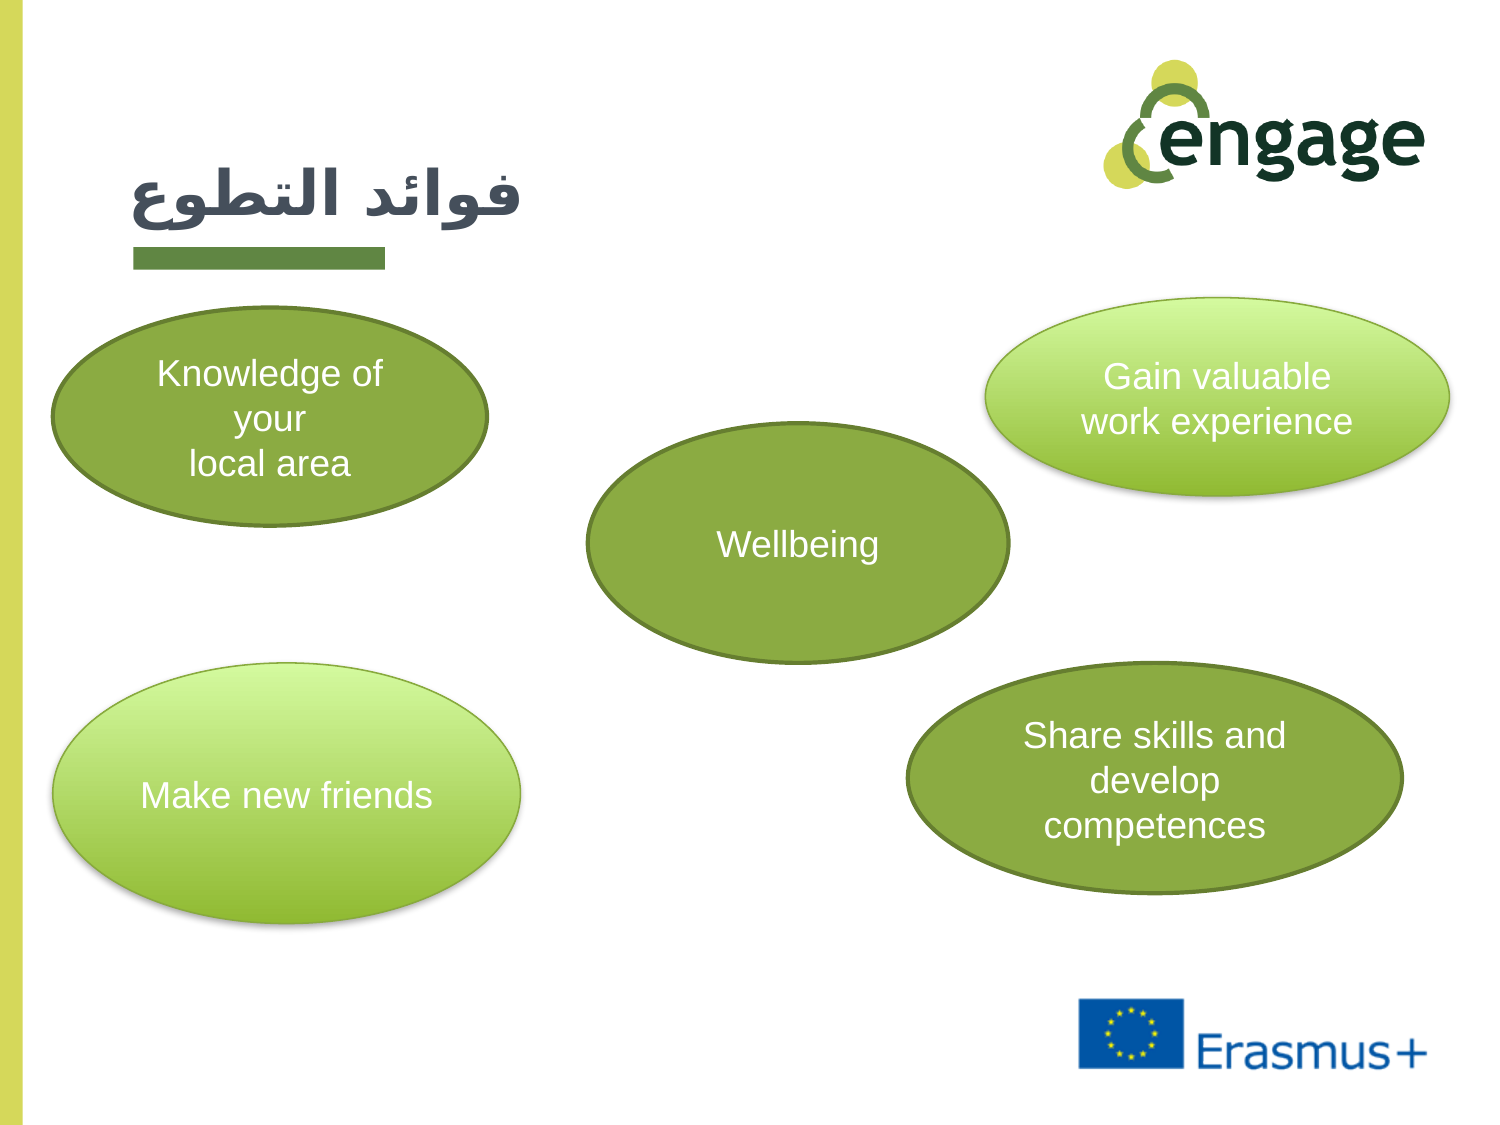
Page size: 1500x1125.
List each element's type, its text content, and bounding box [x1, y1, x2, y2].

text_box Knowledge of your local area [50, 305, 490, 528]
text_box Make new friends [51, 662, 522, 925]
picture [1081, 37, 1448, 212]
text_box Share skills and develop competences [905, 660, 1405, 896]
text_box Wellbeing [585, 421, 1011, 665]
picture [1058, 978, 1448, 1090]
title فوائد التطوع [113, 39, 1068, 243]
text_box Gain valuable work experience [984, 296, 1451, 497]
